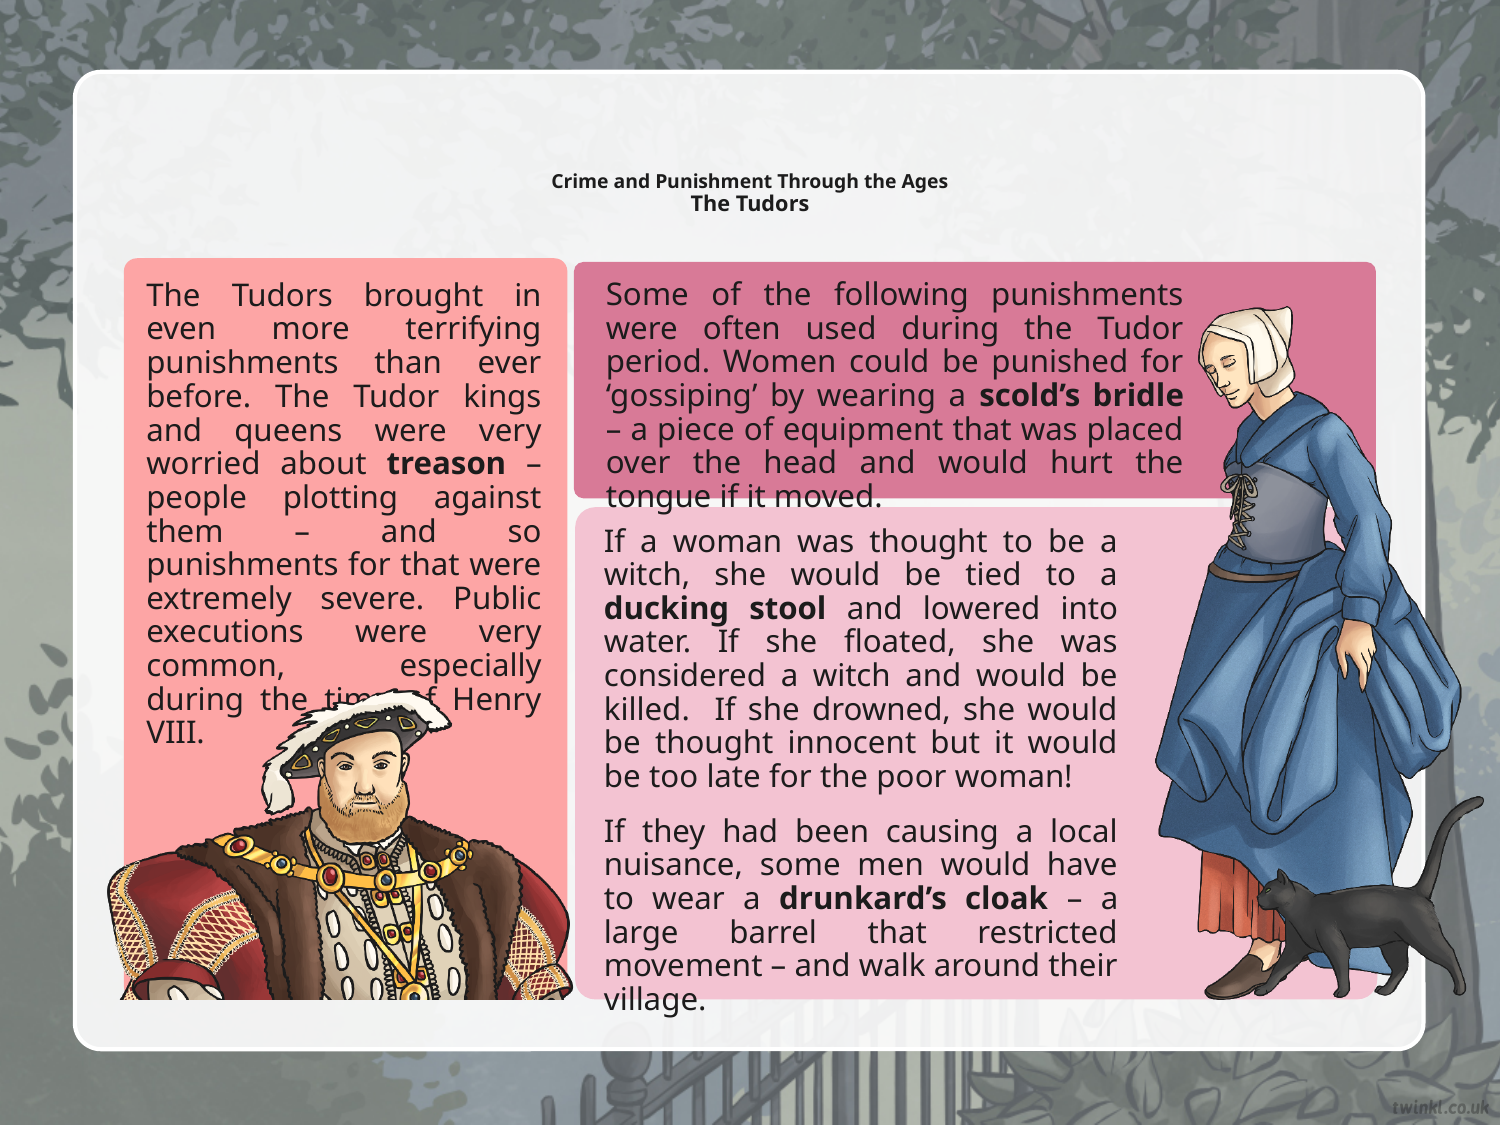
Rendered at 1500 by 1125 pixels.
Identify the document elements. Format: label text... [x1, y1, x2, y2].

text_box Some of the following punishments were often used during the Tudor period. Women could be punished for ‘gossiping’ by wearing a scold’s bridle – a piece of equipment that was placed over the head and would hurt the tongue if it moved. [562, 235, 1228, 497]
text_box [1228, 260, 1377, 306]
text_box The Tudors brought in even more terrifying punishments than ever before. The Tudor kings and queens were very worried about treason – people plotting against them – and so punishments for that were extremely severe. Public executions were very common, especially during the time of Henry VIII. [101, 234, 587, 665]
text_box [122, 665, 562, 688]
picture [0, 0, 1500, 1125]
list If a woman was thought to be a witch, she would be tied to a ducking stool and lowered into water. If she floated, she was considered a witch and would be killed. If she drowned, she would be thought innocent but it would be too late for the poor woman! If they had been causing a local nuisance, some men would have to wear a drunkard’s cloak – a large barrel that restricted movement – and walk around their village. [562, 500, 1155, 893]
text_box [581, 893, 1361, 1001]
title Crime and Punishment Through the Ages The Tudors [82, 129, 1418, 259]
